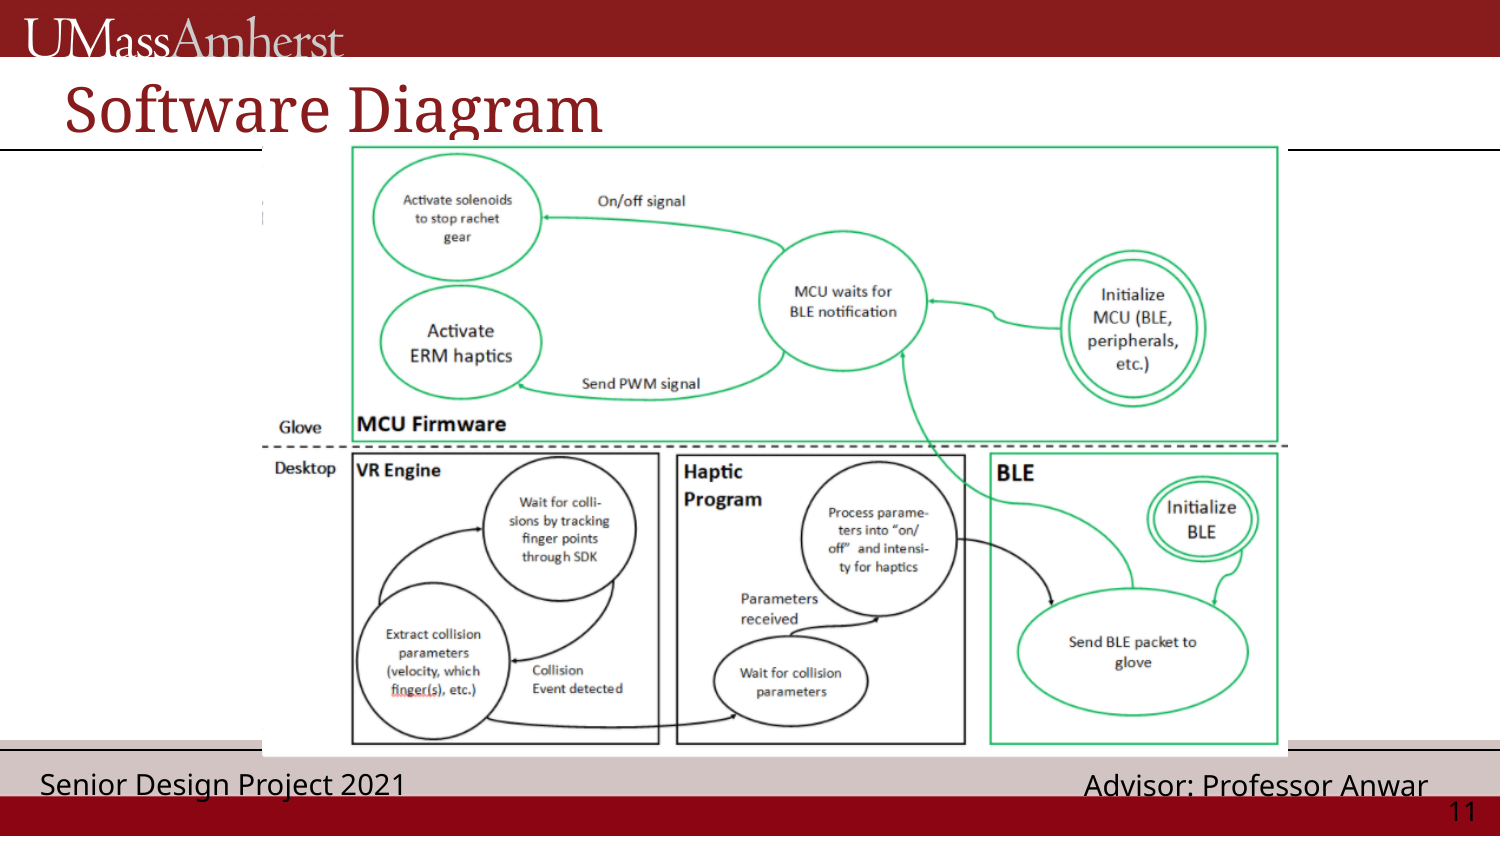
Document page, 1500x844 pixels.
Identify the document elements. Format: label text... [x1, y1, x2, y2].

slide_number ‹#› [1403, 779, 1494, 844]
picture [0, 140, 1500, 836]
picture [0, 0, 1500, 57]
title Software Diagram [50, 75, 1500, 141]
